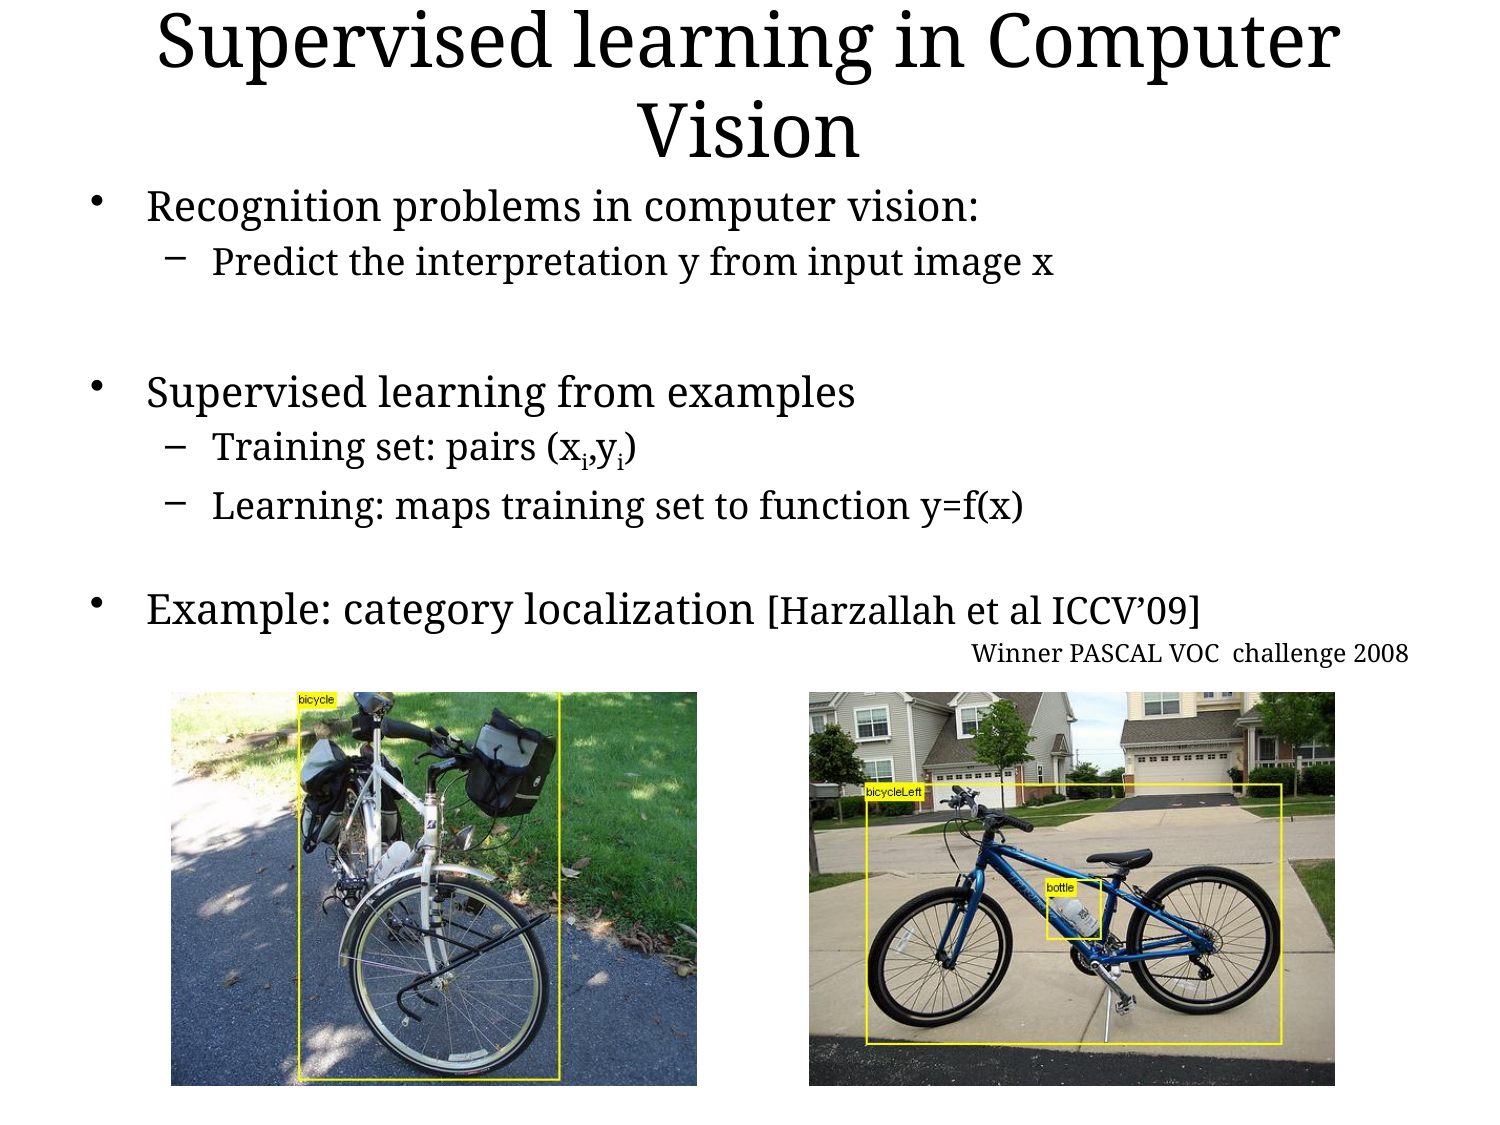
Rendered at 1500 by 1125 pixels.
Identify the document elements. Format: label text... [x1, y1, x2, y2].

list Recognition problems in computer vision: Predict the interpretation y from input image x Supervised learning from examples Training set: pairs (xi,yi) Learning: maps training set to function y=f(x) [74, 172, 1426, 574]
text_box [74, 574, 1426, 1086]
title Supervised learning in Computer Vision [37, 24, 1463, 142]
